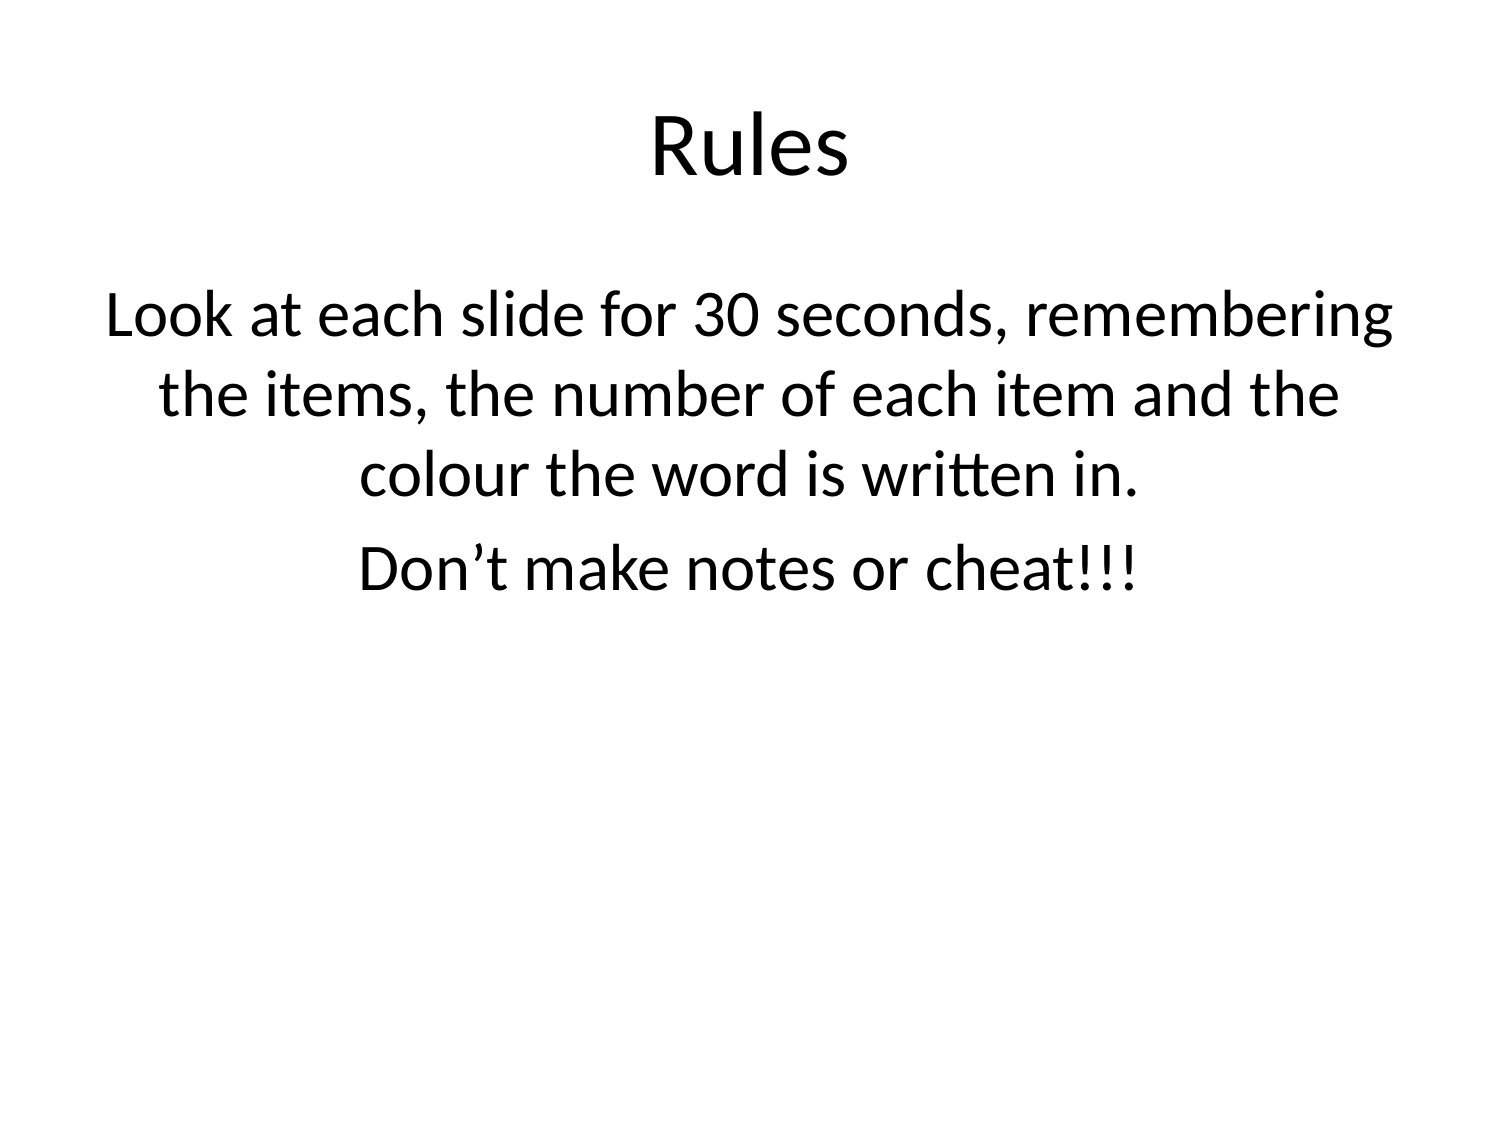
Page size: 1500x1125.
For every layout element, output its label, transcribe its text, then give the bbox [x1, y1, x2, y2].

list Look at each slide for 30 seconds, remembering the items, the number of each item and the colour the word is written in. Don’t make notes or cheat!!! [75, 262, 1425, 1005]
title Rules [75, 45, 1425, 233]
